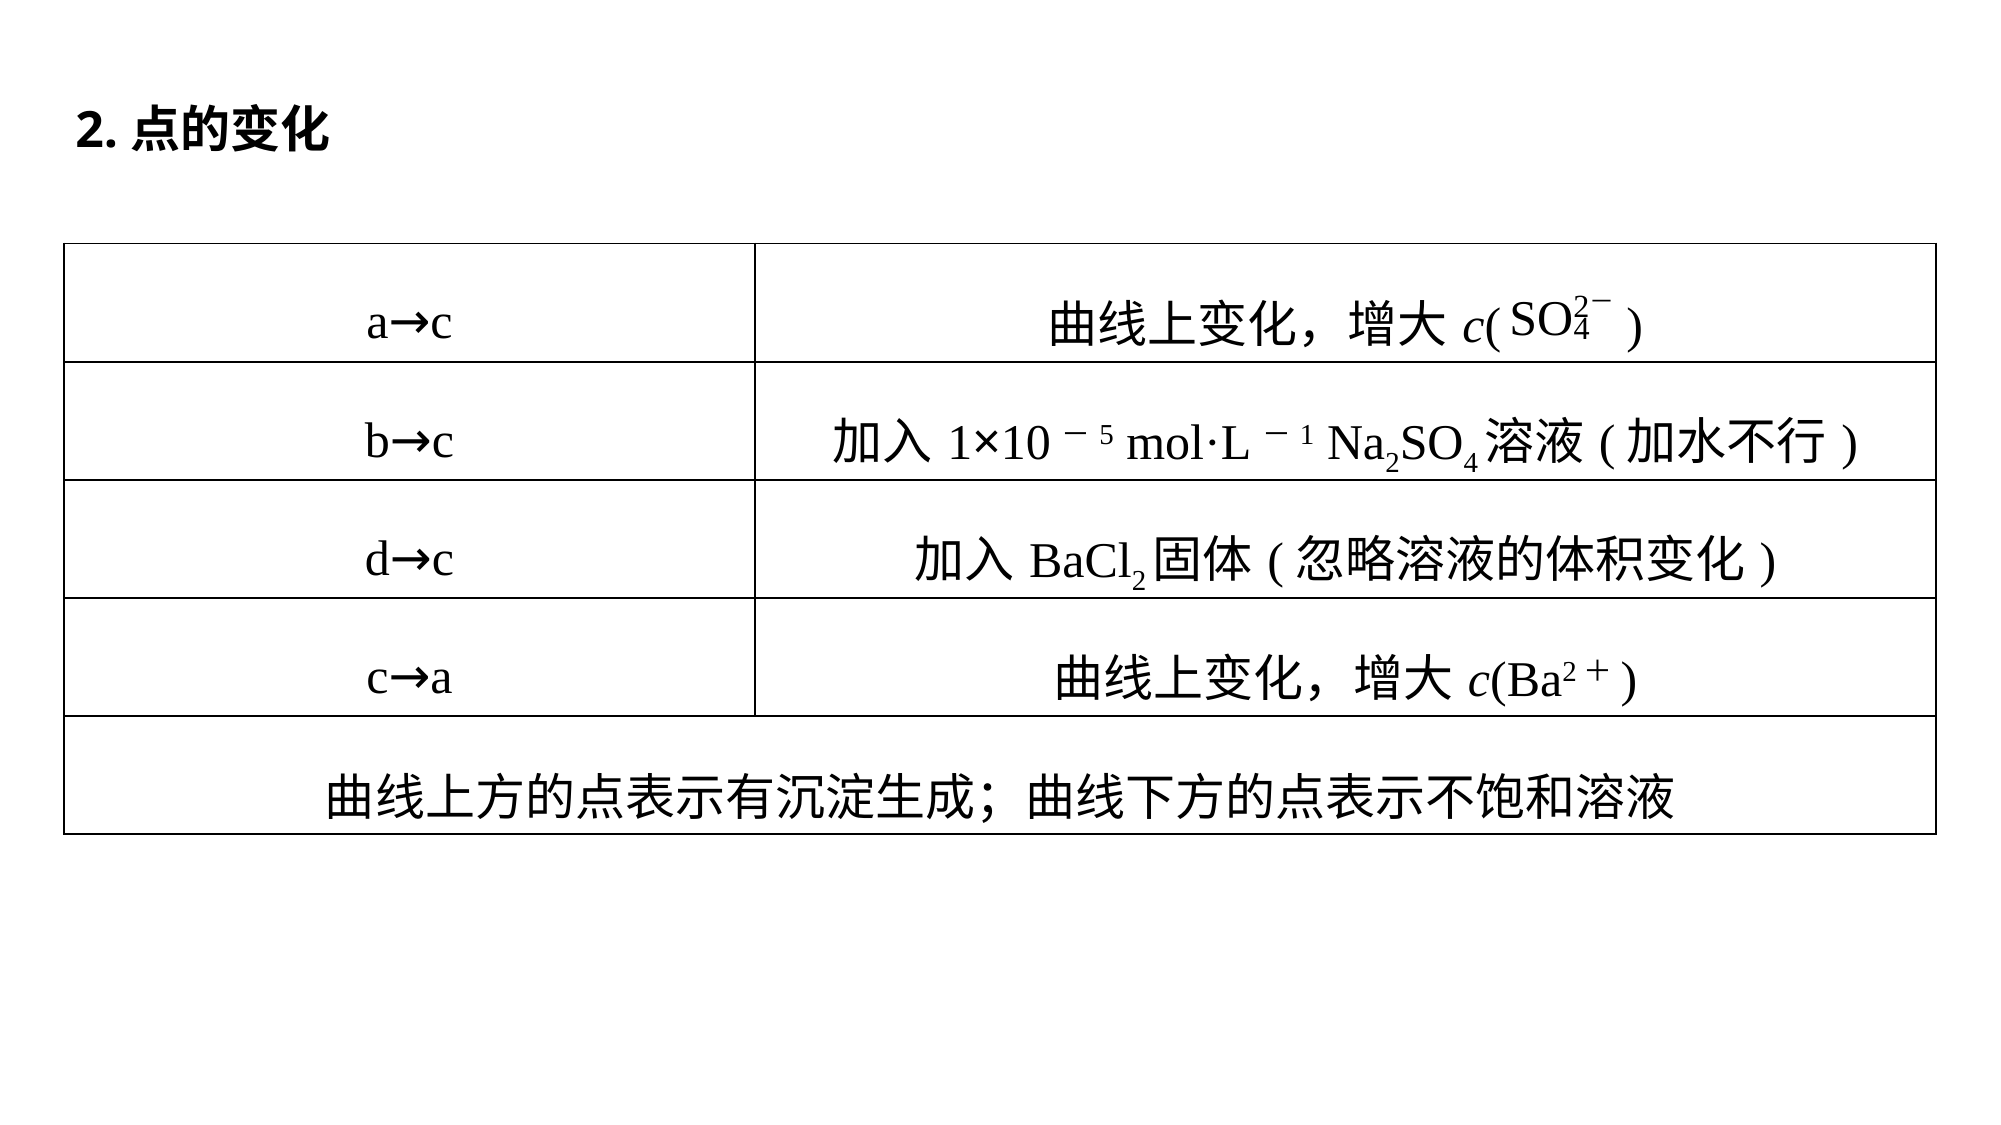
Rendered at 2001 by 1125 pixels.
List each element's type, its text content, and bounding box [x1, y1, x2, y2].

table_cell 加入1×10－5 mol·L－1 Na2SO4溶液(加水不行) [756, 363, 1935, 479]
table_cell 曲线上方的点表示有沉淀生成；曲线下方的点表示不饱和溶液 [65, 717, 1935, 833]
table_header 曲线上变化，增大c( ) [756, 244, 1935, 361]
text_box 2.点的变化 [60, 89, 345, 165]
table_cell b→c [65, 363, 754, 479]
table_header a→c [65, 244, 754, 361]
table_cell 曲线上变化，增大c(Ba2＋) [756, 599, 1935, 715]
table_cell 加入BaCl2固体(忽略溶液的体积变化) [756, 481, 1935, 597]
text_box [1509, 285, 1650, 360]
table_cell d→c [65, 481, 754, 597]
table_cell c→a [65, 599, 754, 715]
